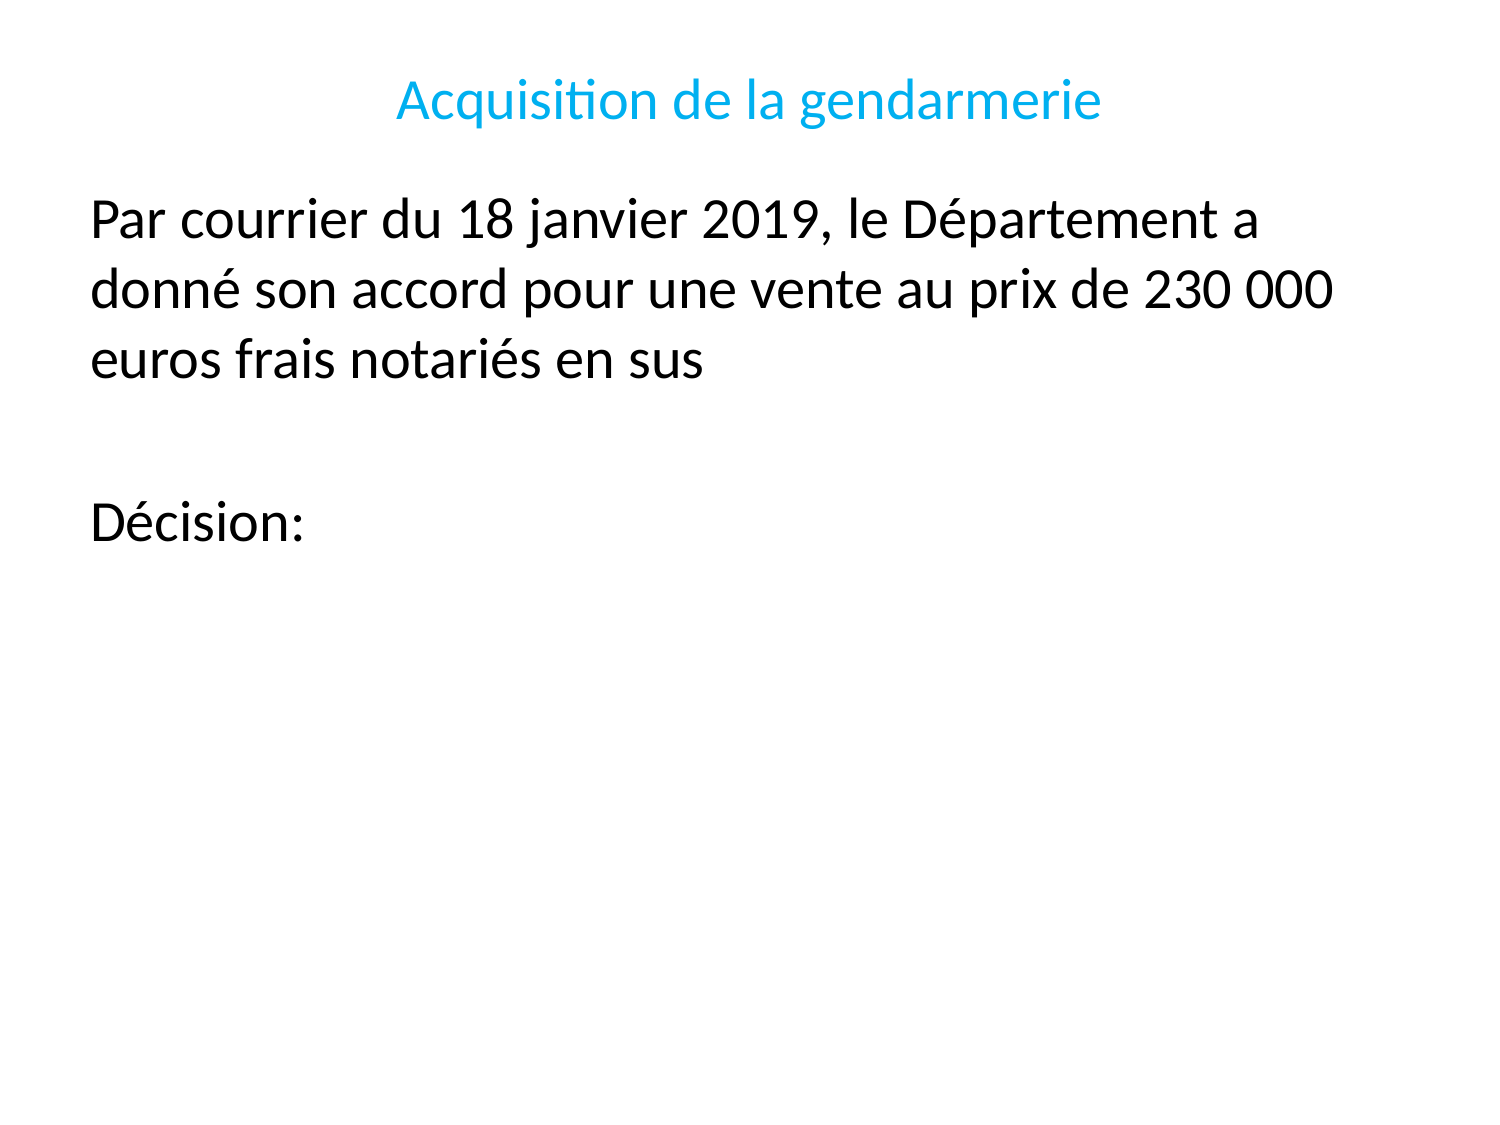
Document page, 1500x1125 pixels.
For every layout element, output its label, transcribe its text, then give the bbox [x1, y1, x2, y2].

list Par courrier du 18 janvier 2019, le Département a donné son accord pour une vente au prix de 230 000 euros frais notariés en sus Décision: [75, 172, 1425, 1005]
title Acquisition de la gendarmerie [75, 19, 1425, 172]
